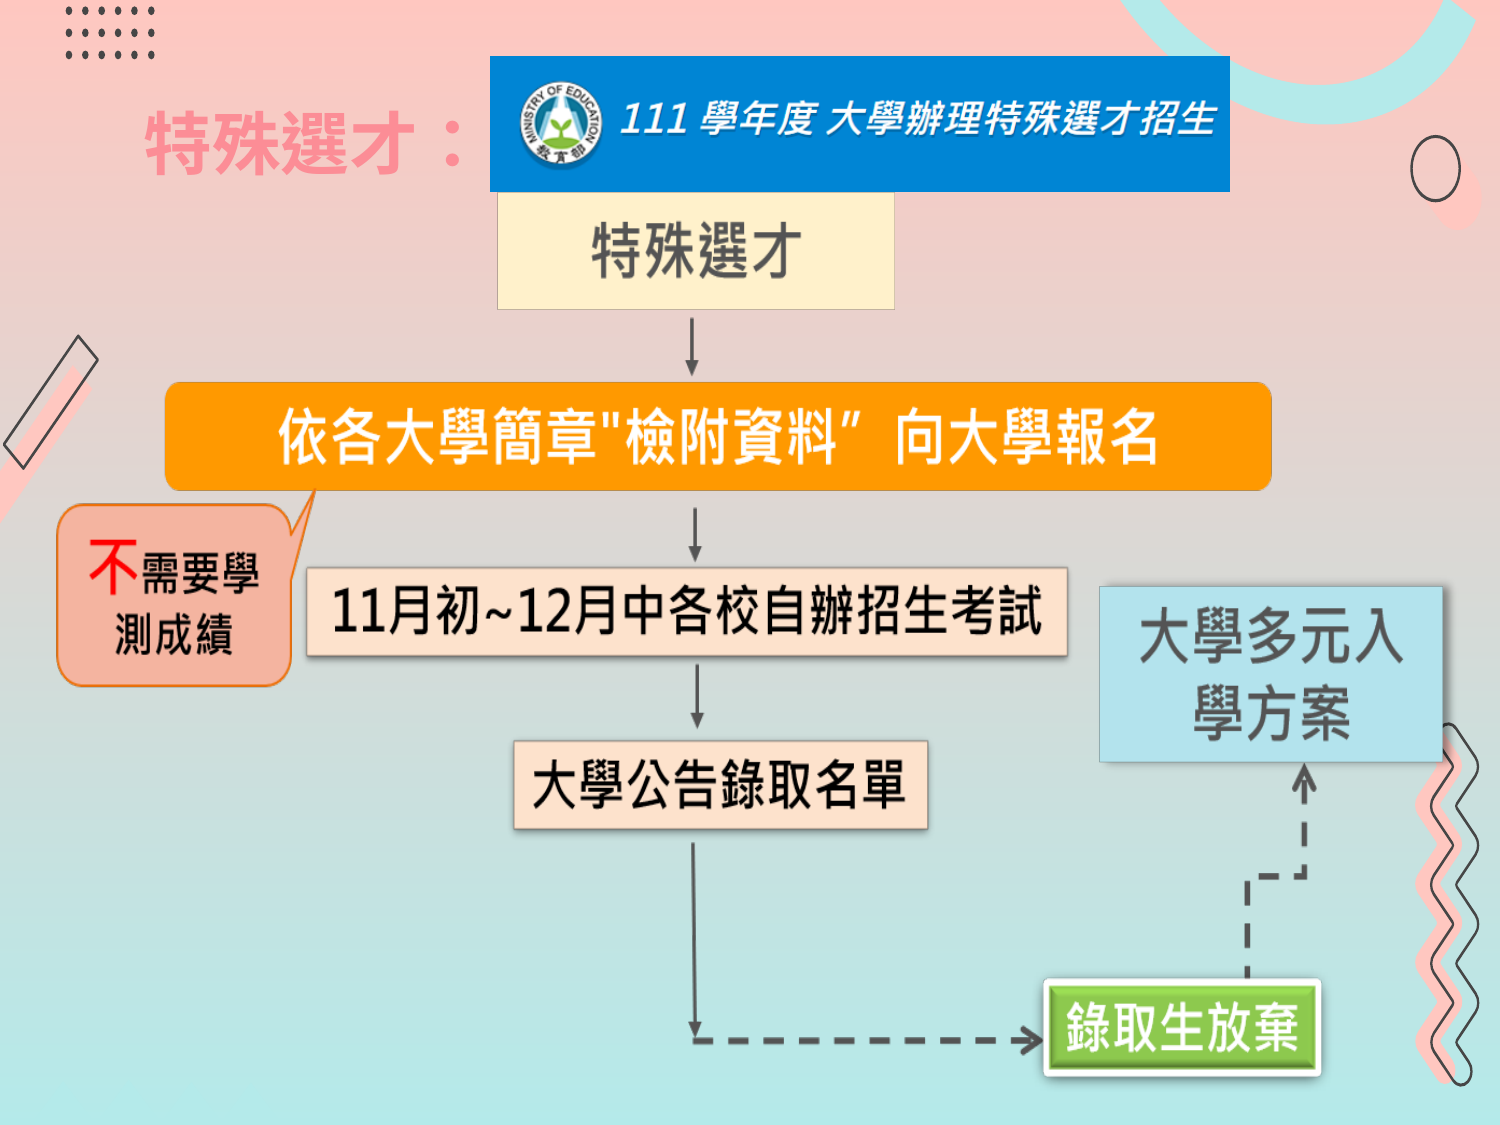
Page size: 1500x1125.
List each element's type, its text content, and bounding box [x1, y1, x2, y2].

text_box 特殊選才： [126, 91, 484, 190]
picture [52, 56, 1459, 1125]
